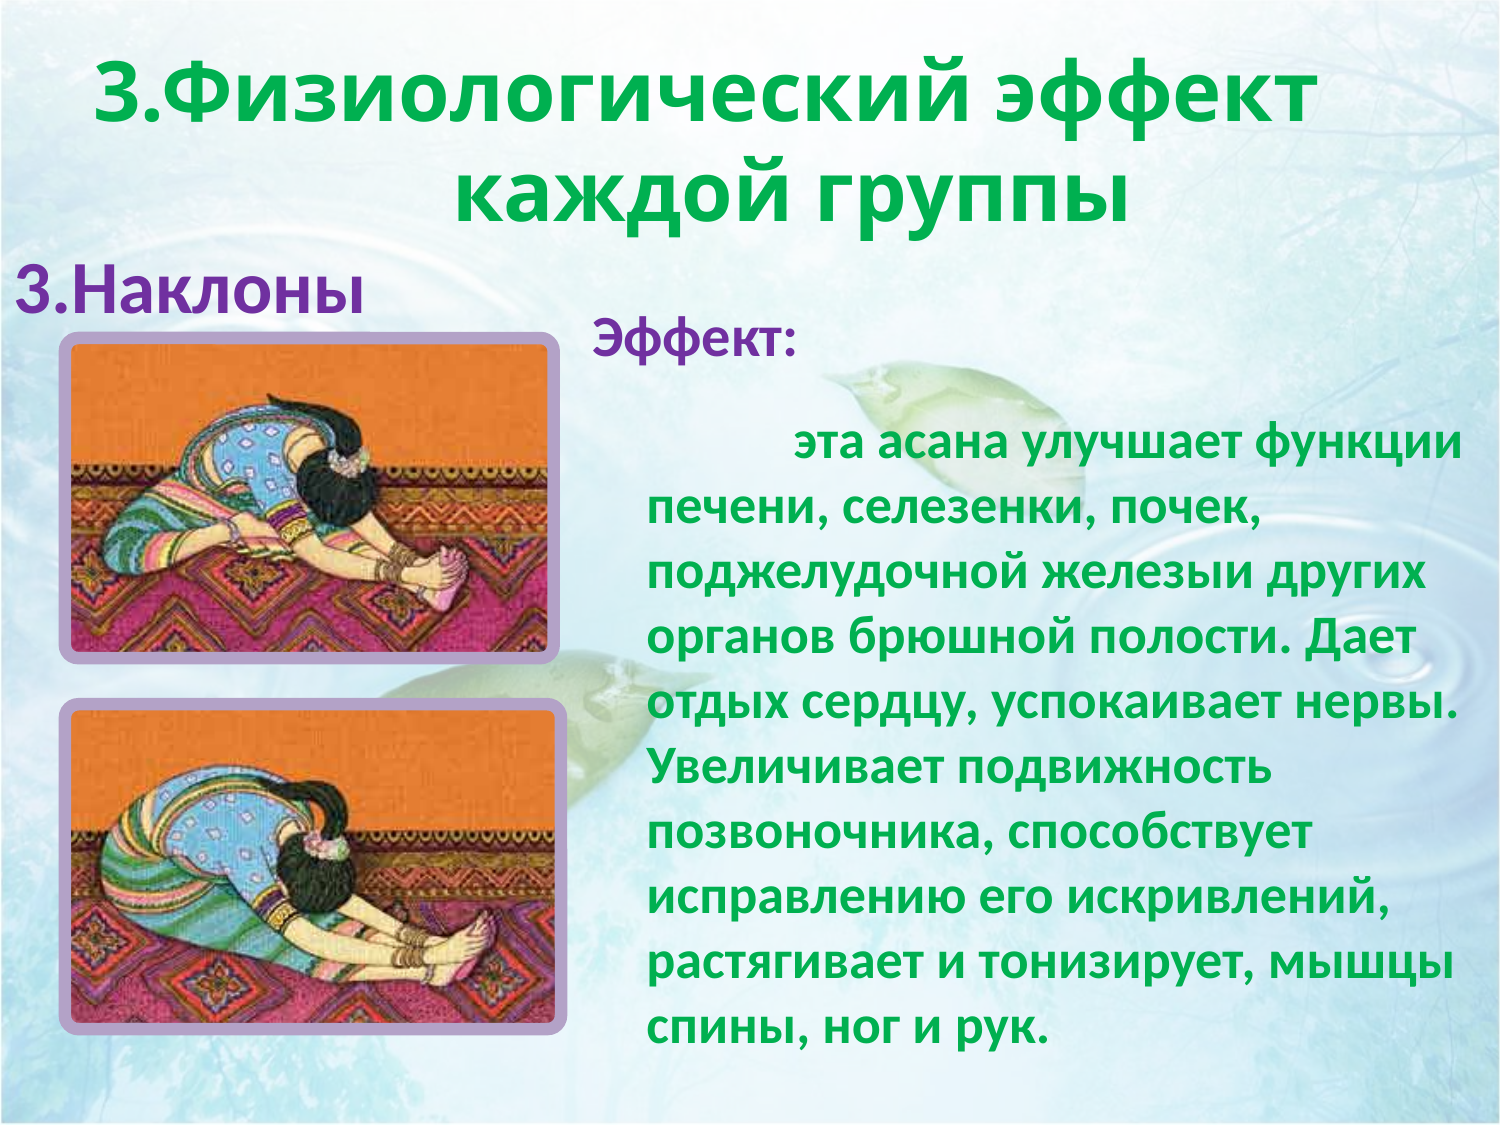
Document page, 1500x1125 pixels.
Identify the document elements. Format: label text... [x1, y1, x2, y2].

text_box 3.Физиологический эффект каждой группы [64, 30, 1371, 246]
picture [64, 337, 554, 659]
picture [64, 703, 562, 1030]
text_box эта асана улучшает функции печени, селезенки, почек, поджелудочной железыи других органов брюшной полости. Дает отдых сердцу, успокаивает нервы. Увеличивает подвижность позвоночника, способствует исправлению его искривлений, растягивает и тонизирует, мышцы спины, ног и рук. [631, 397, 1500, 1062]
text_box Эффект: [577, 290, 926, 376]
text_box 3.Наклоны [0, 231, 495, 337]
